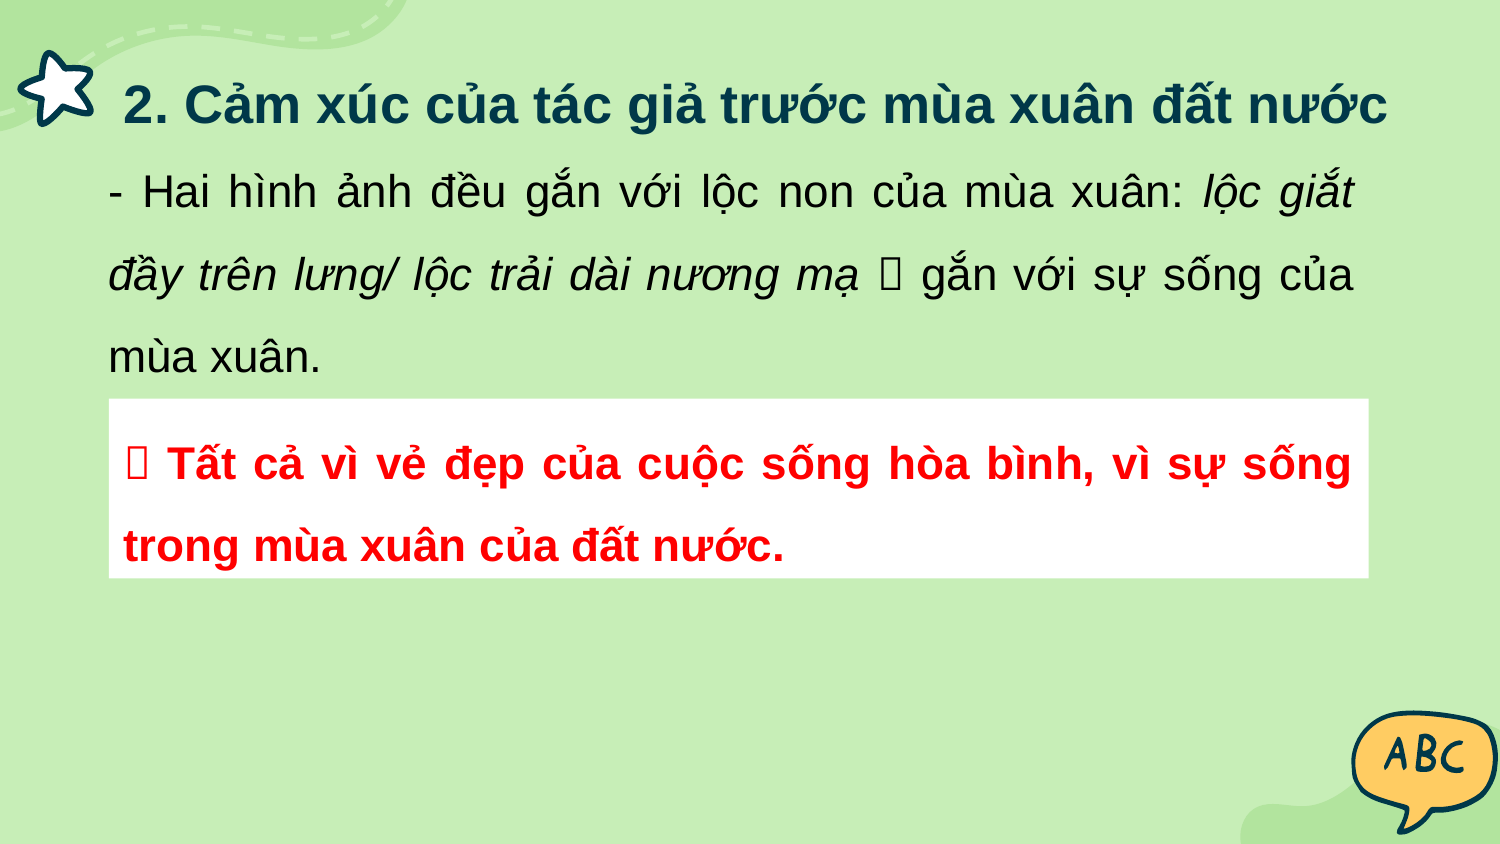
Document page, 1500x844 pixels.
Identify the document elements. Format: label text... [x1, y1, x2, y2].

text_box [1350, 710, 1499, 835]
text_box  Tất cả vì vẻ đẹp của cuộc sống hòa bình, vì sự sống trong mùa xuân của đất nước. [108, 398, 1369, 579]
text_box - Hai hình ảnh đều gắn với lộc non của mùa xuân: lộc giắt đầy trên lưng/ lộc trải dài nương mạ  gắn với sự sống của mùa xuân. [93, 127, 1369, 390]
text_box [20, 53, 91, 124]
text_box 2. Cảm xúc của tác giả trước mùa xuân đất nước [108, 35, 1425, 142]
